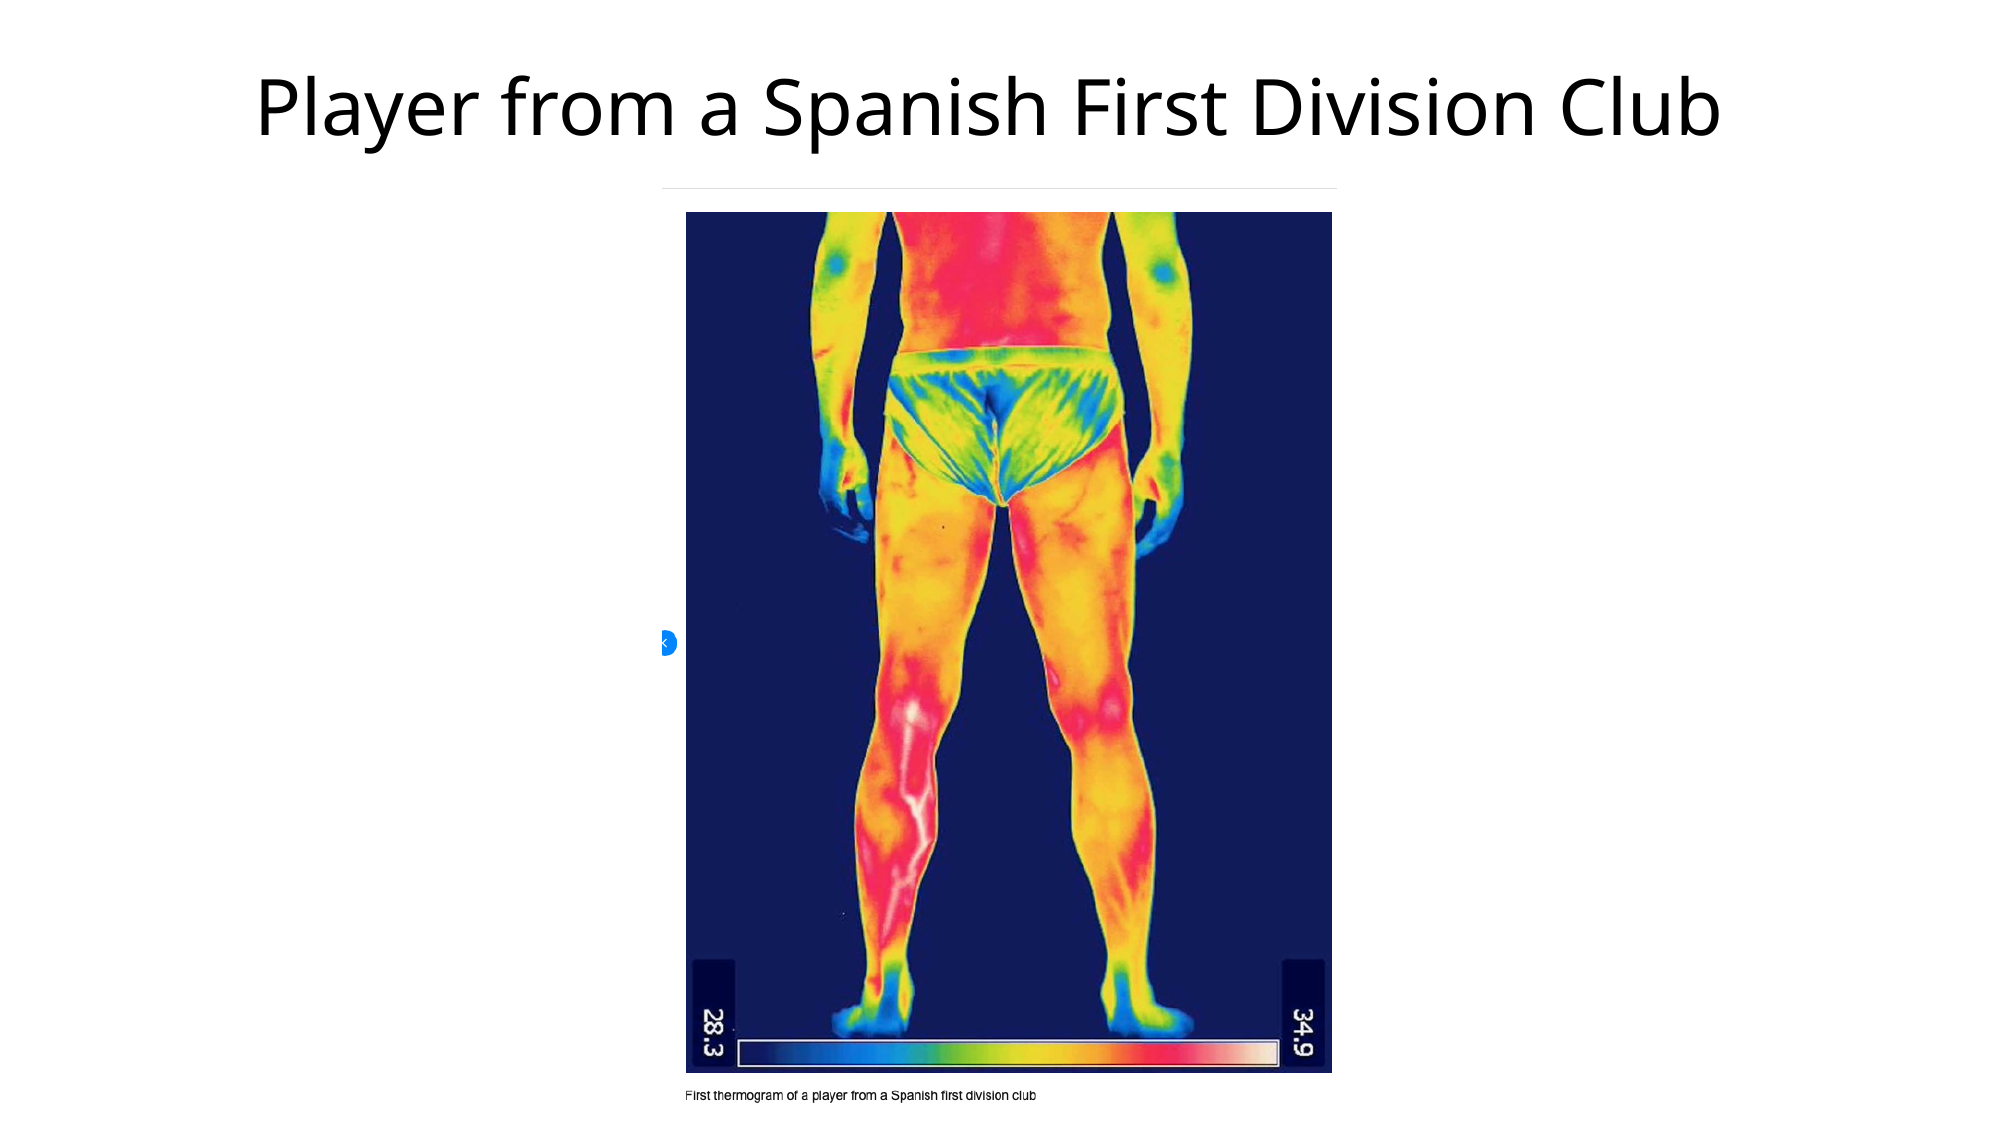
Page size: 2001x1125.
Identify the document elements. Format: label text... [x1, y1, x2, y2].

title Player from a Spanish First Division Club [137, 59, 1863, 161]
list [662, 186, 1337, 1125]
